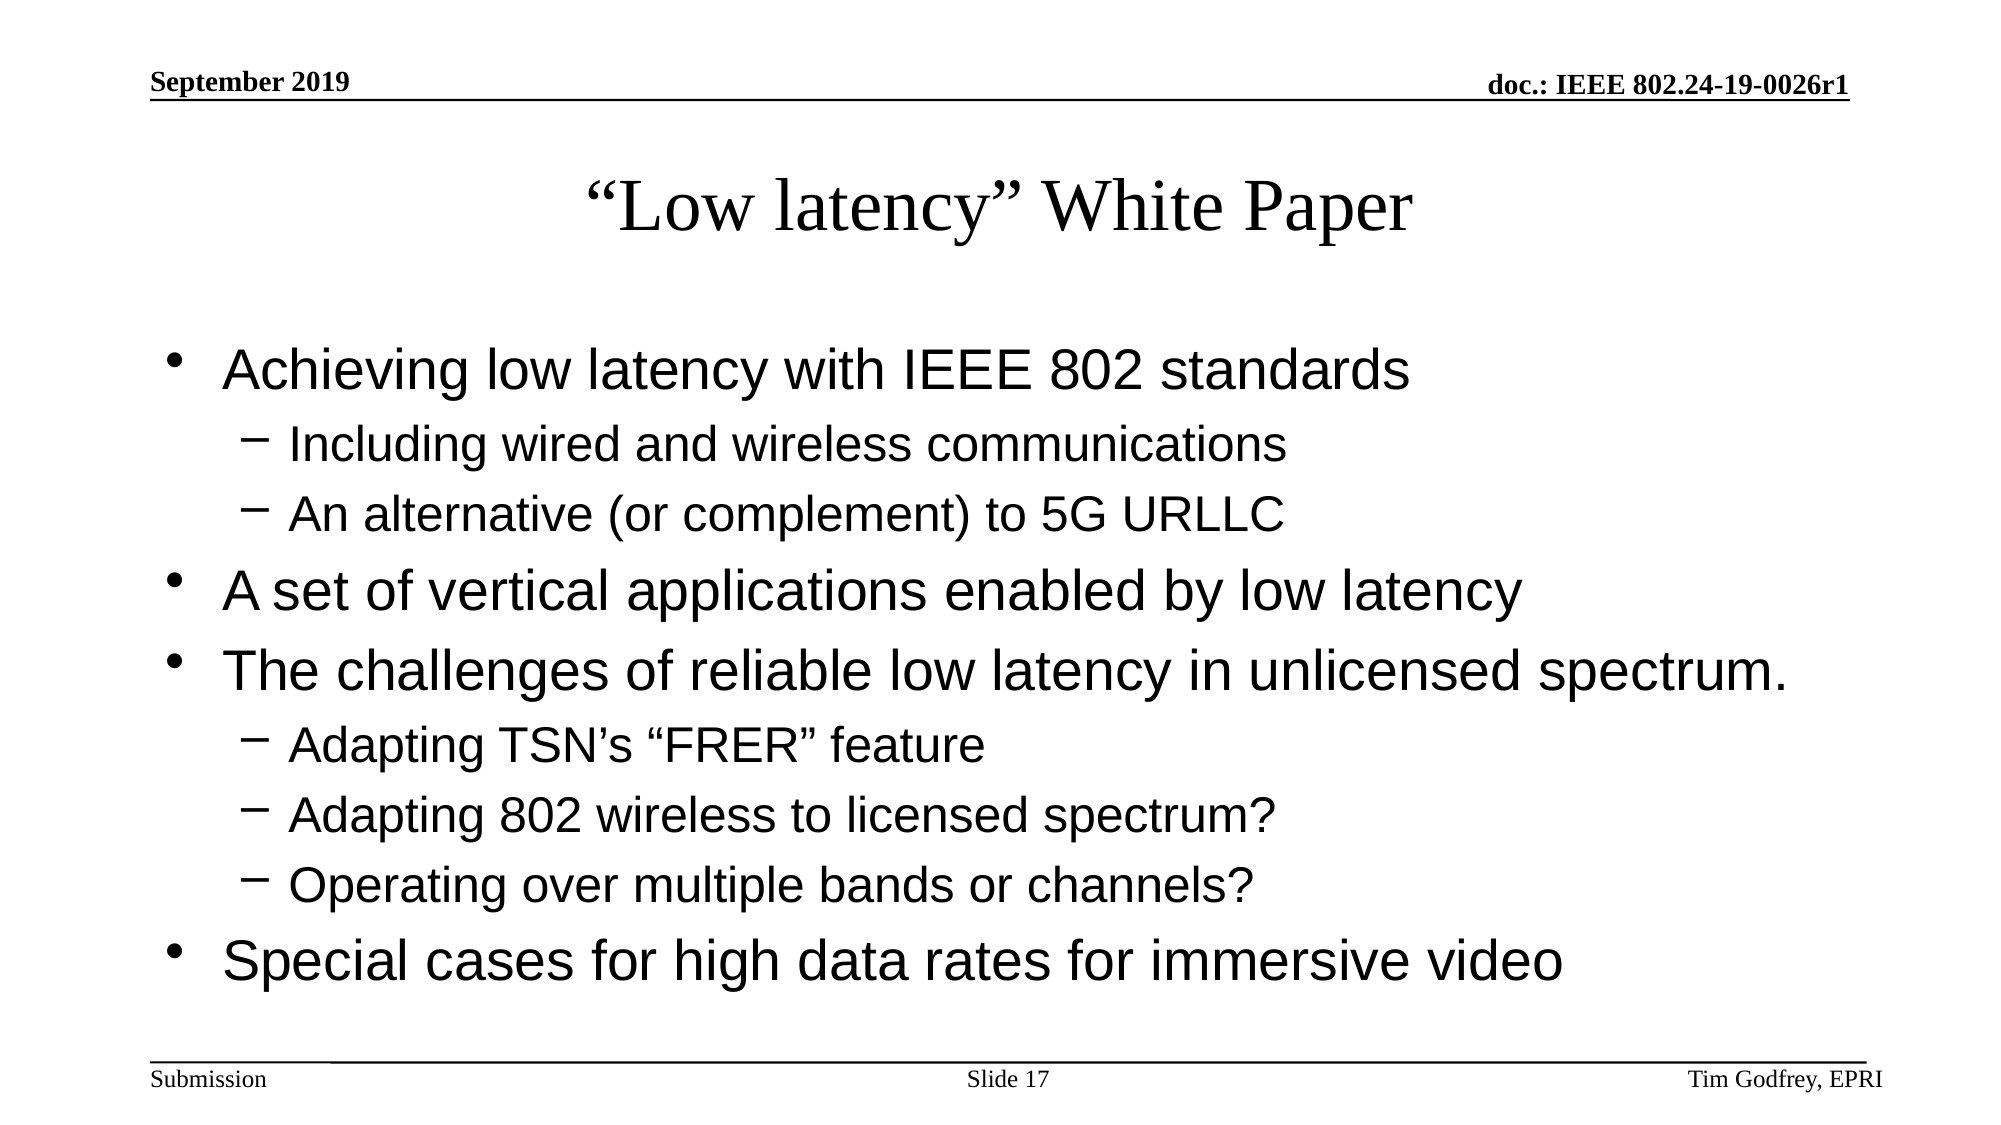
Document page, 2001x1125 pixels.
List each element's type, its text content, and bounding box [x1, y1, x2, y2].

title “Low latency” White Paper [150, 112, 1850, 288]
footer Tim Godfrey, EPRI [1200, 1062, 1884, 1108]
slide_number Slide 17 [966, 1062, 1051, 1093]
list Achieving low latency with IEEE 802 standards Including wired and wireless communications An alternative (or complement) to 5G URLLC A set of vertical applications enabled by low latency The challenges of reliable low latency in unlicensed spectrum. Adapting TSN’s “FRER” feature Adapting 802 wireless to licensed spectrum? Operating over multiple bands or channels? Special cases for high data rates for immersive video [150, 324, 1875, 1000]
